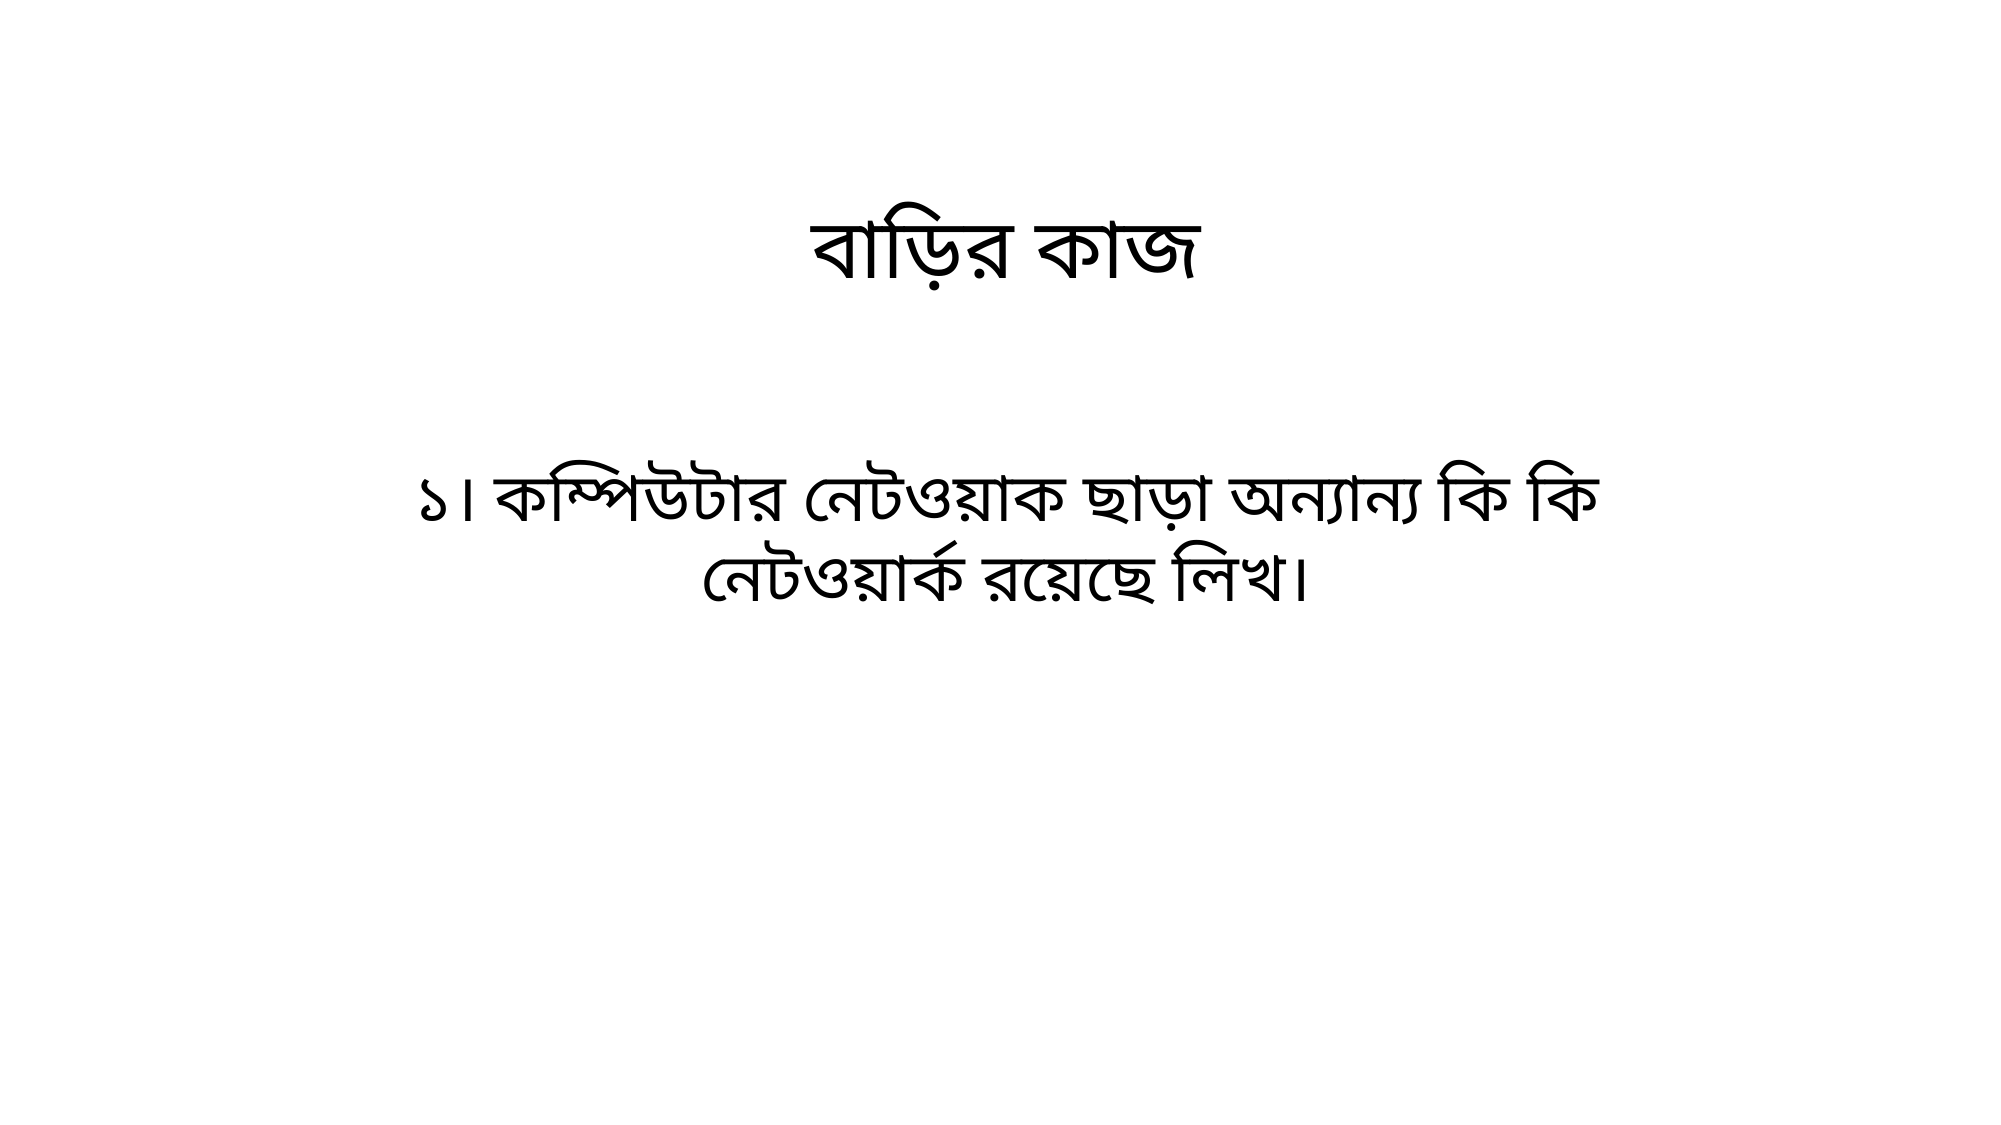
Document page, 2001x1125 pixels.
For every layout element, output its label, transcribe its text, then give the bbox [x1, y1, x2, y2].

text_box বাড়ির কাজ ১। কম্পিউটার নেটওয়াক ছাড়া অন্যান্য কি কি নেটওয়ার্ক রয়েছে লিখ। [287, 187, 1725, 623]
